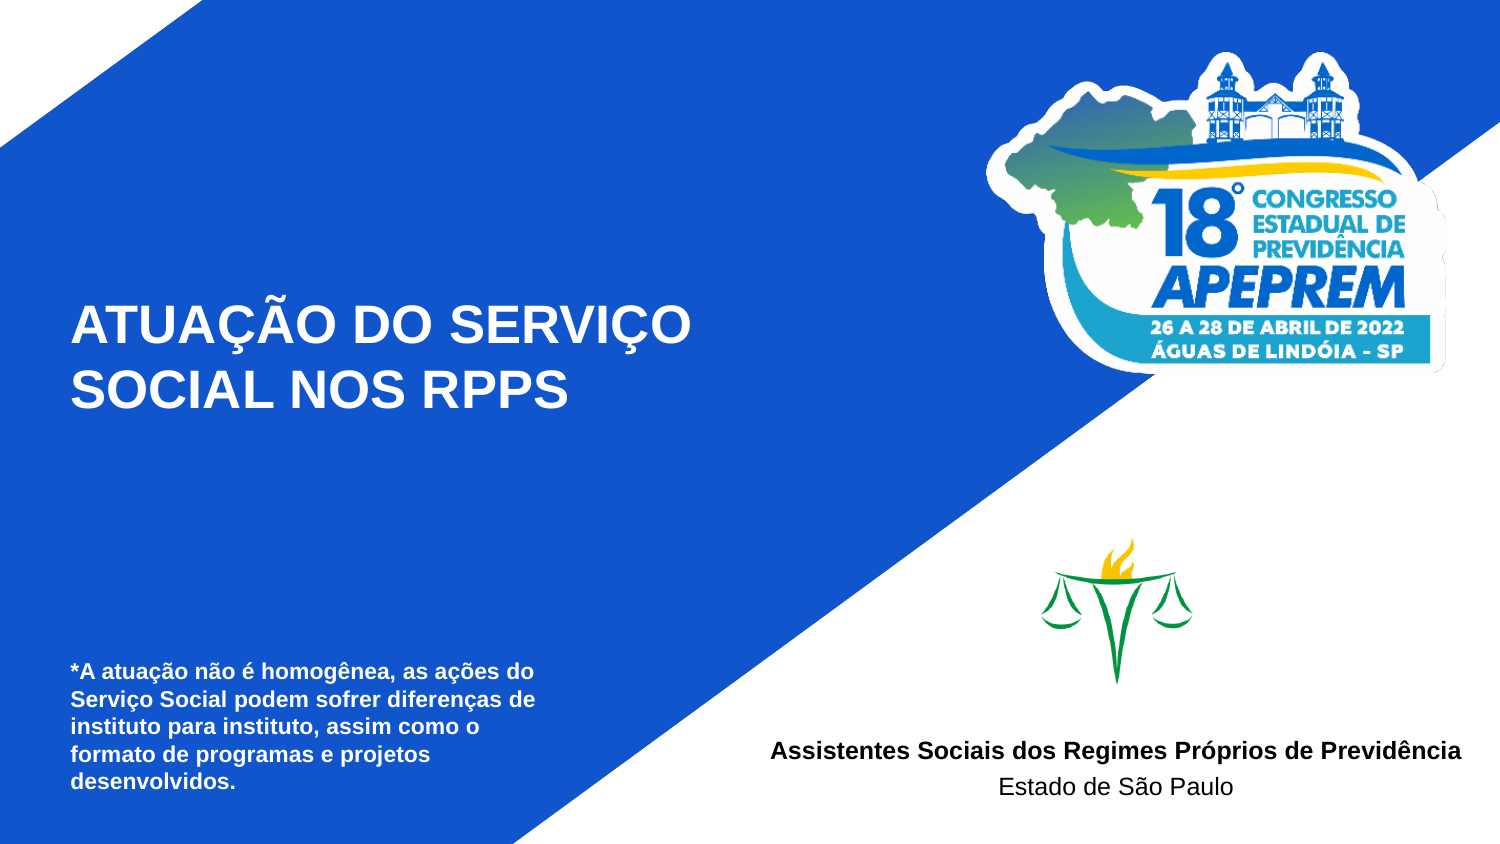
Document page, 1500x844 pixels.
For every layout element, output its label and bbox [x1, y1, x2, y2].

text_box [0, 0, 1500, 844]
picture [985, 52, 1447, 375]
text_box [749, 538, 1484, 812]
